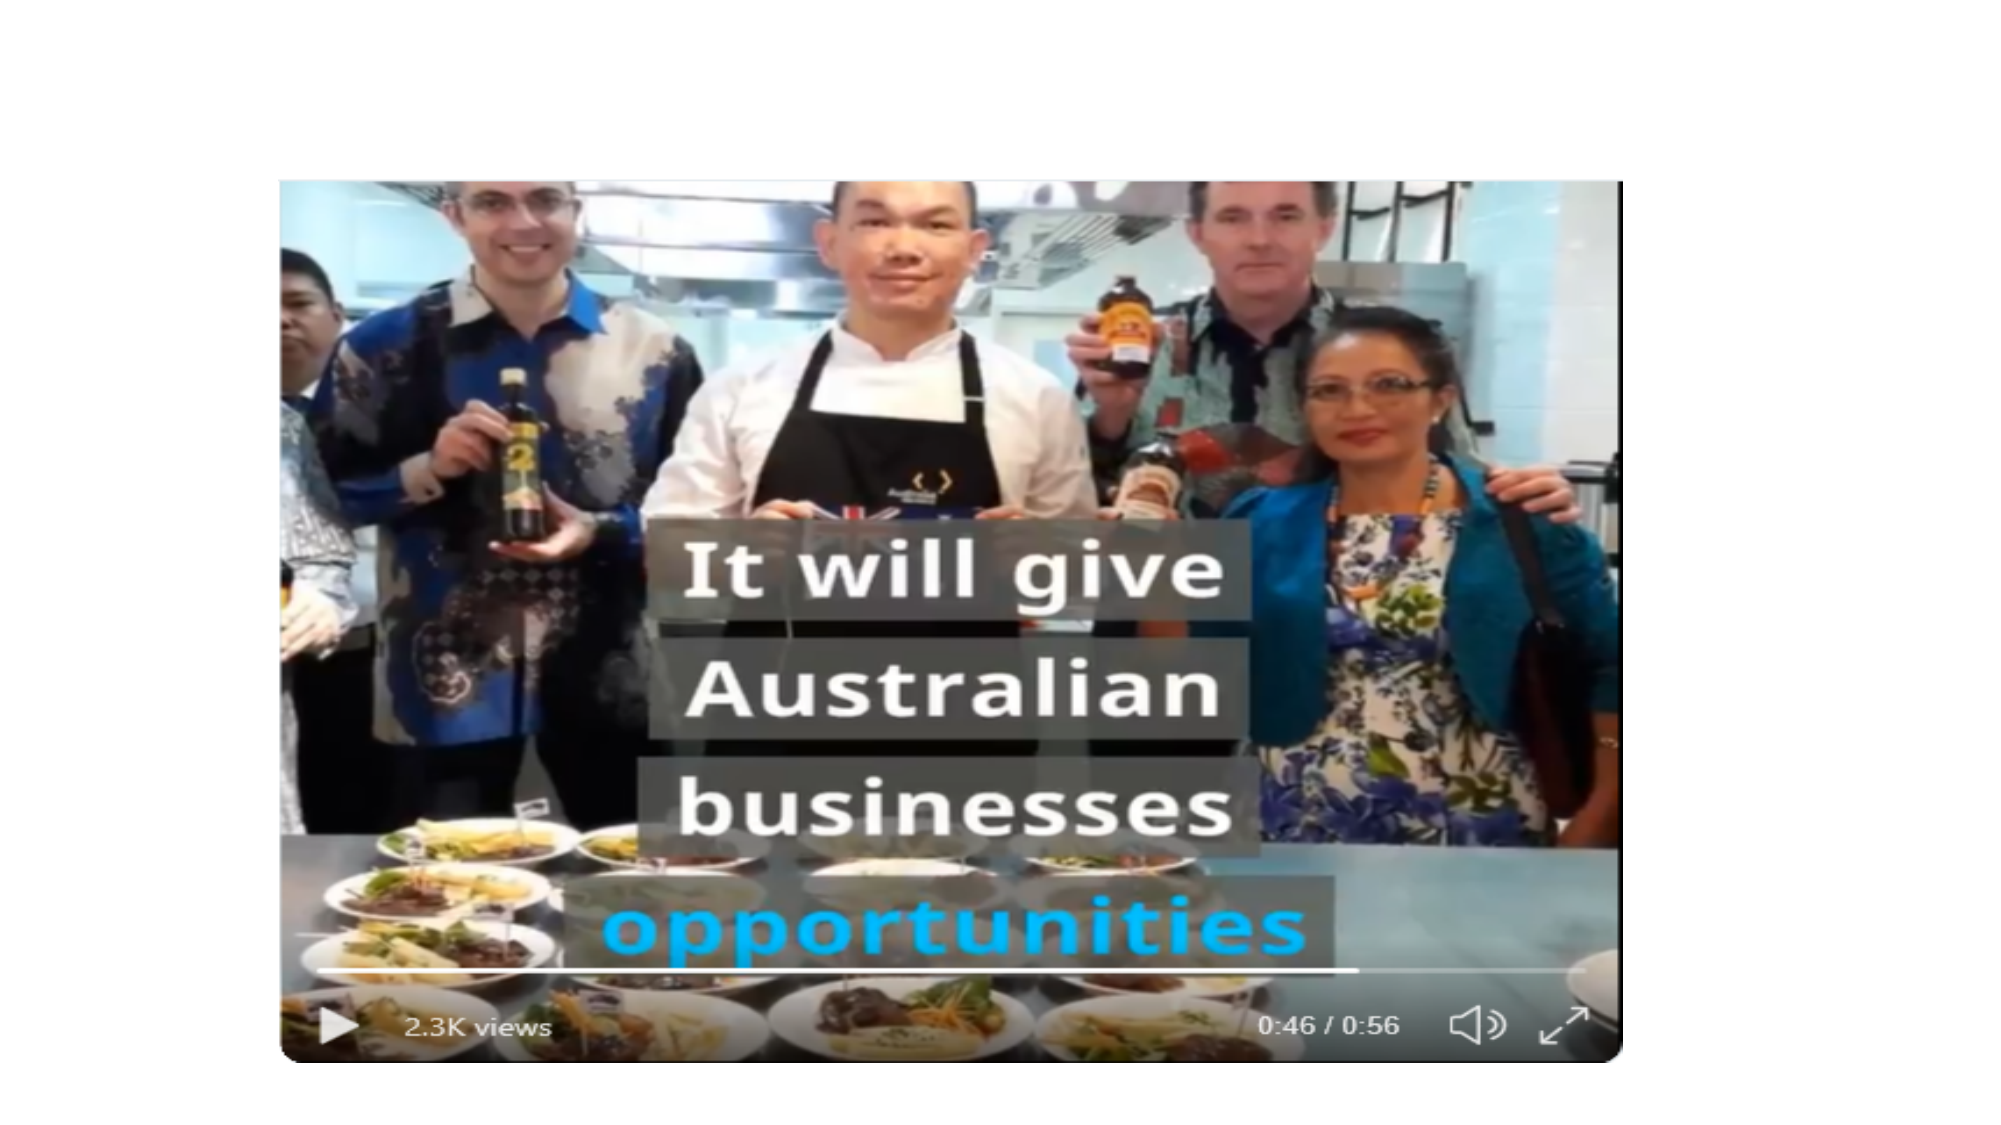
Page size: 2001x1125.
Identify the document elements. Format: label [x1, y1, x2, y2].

picture [278, 171, 1623, 1063]
